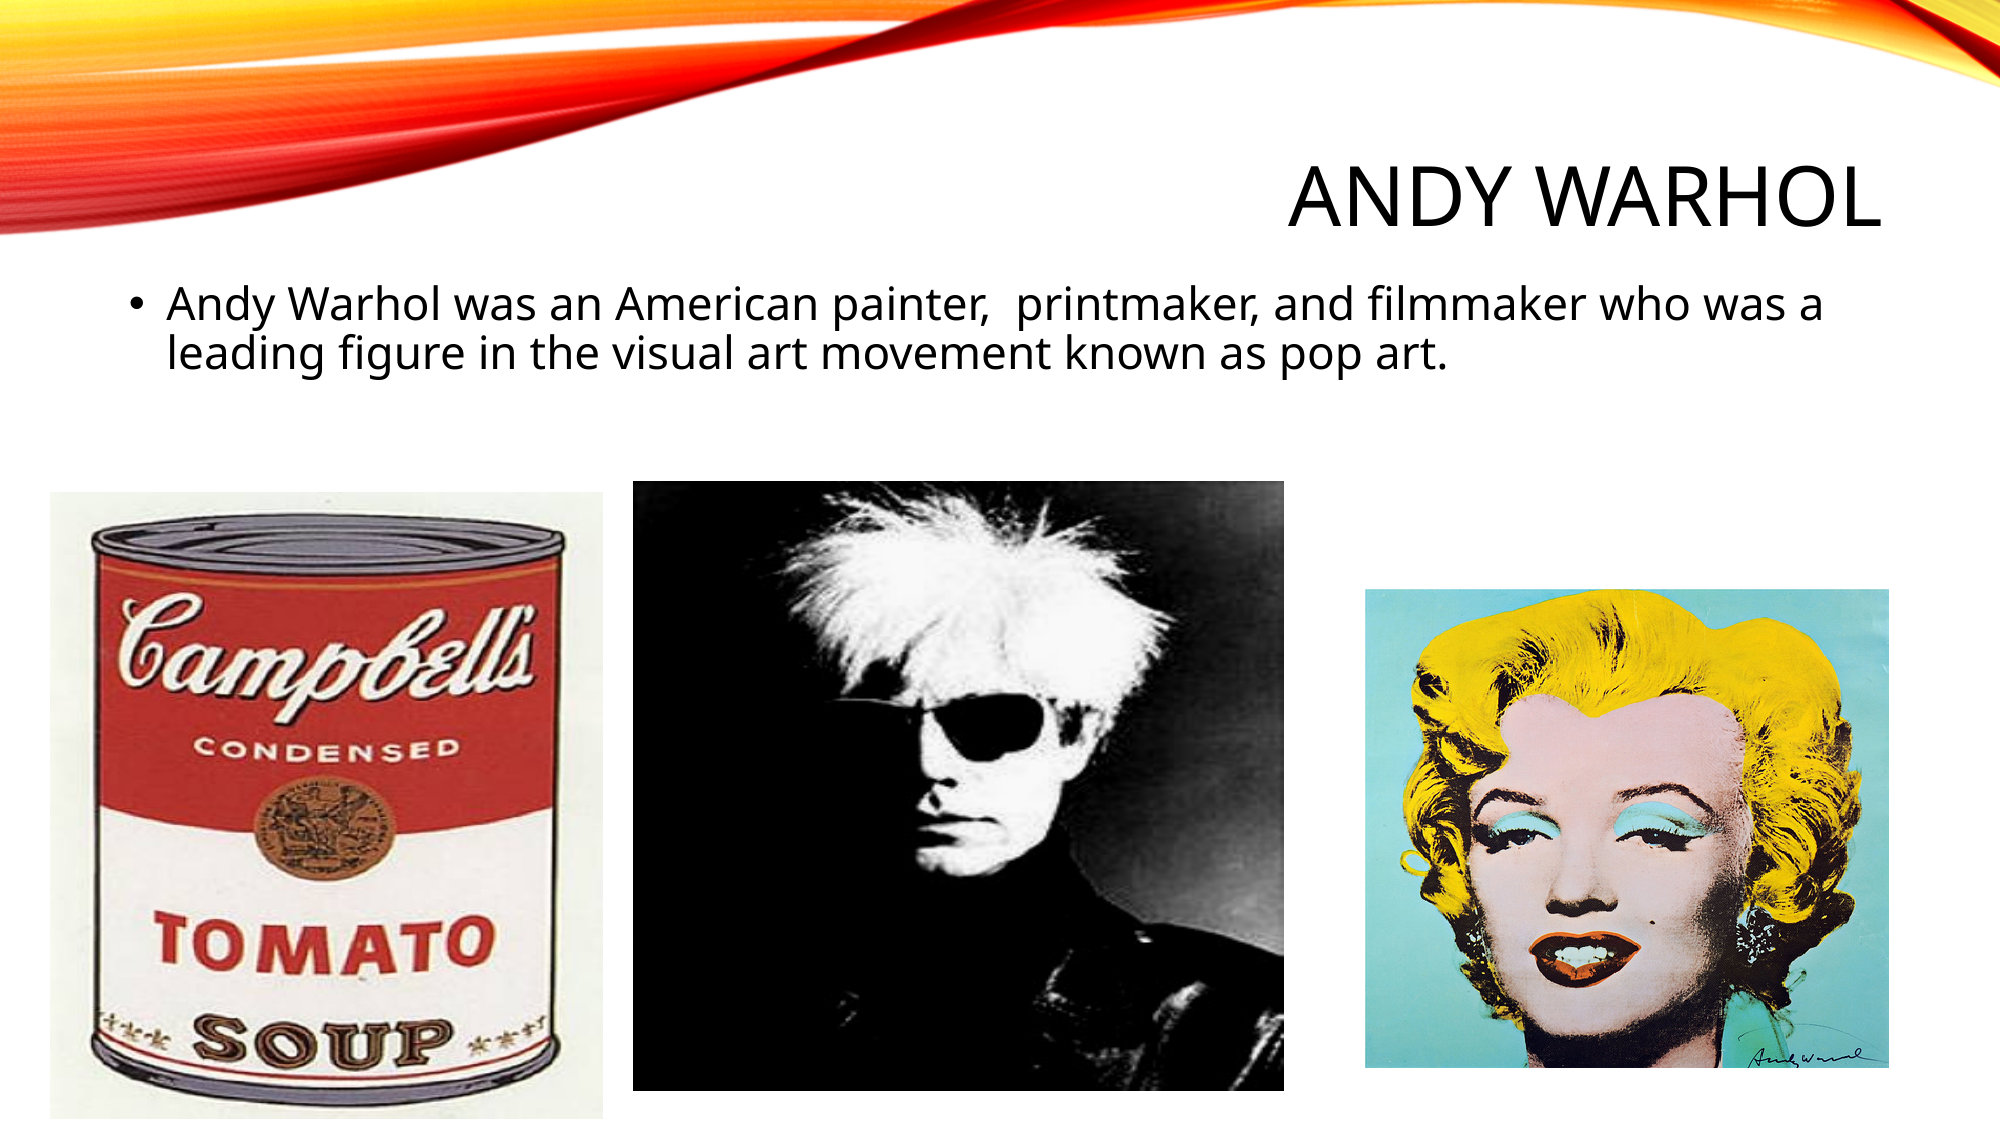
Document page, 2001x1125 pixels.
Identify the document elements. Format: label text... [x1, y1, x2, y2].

picture [0, 0, 2000, 237]
title Andy Warhol [98, 105, 1899, 293]
picture [1363, 588, 1889, 1068]
picture [633, 480, 1284, 1091]
picture [49, 492, 603, 1119]
list Andy Warhol was an American painter, printmaker, and filmmaker who was a leading figure in the visual art movement known as pop art. [113, 273, 1914, 1016]
